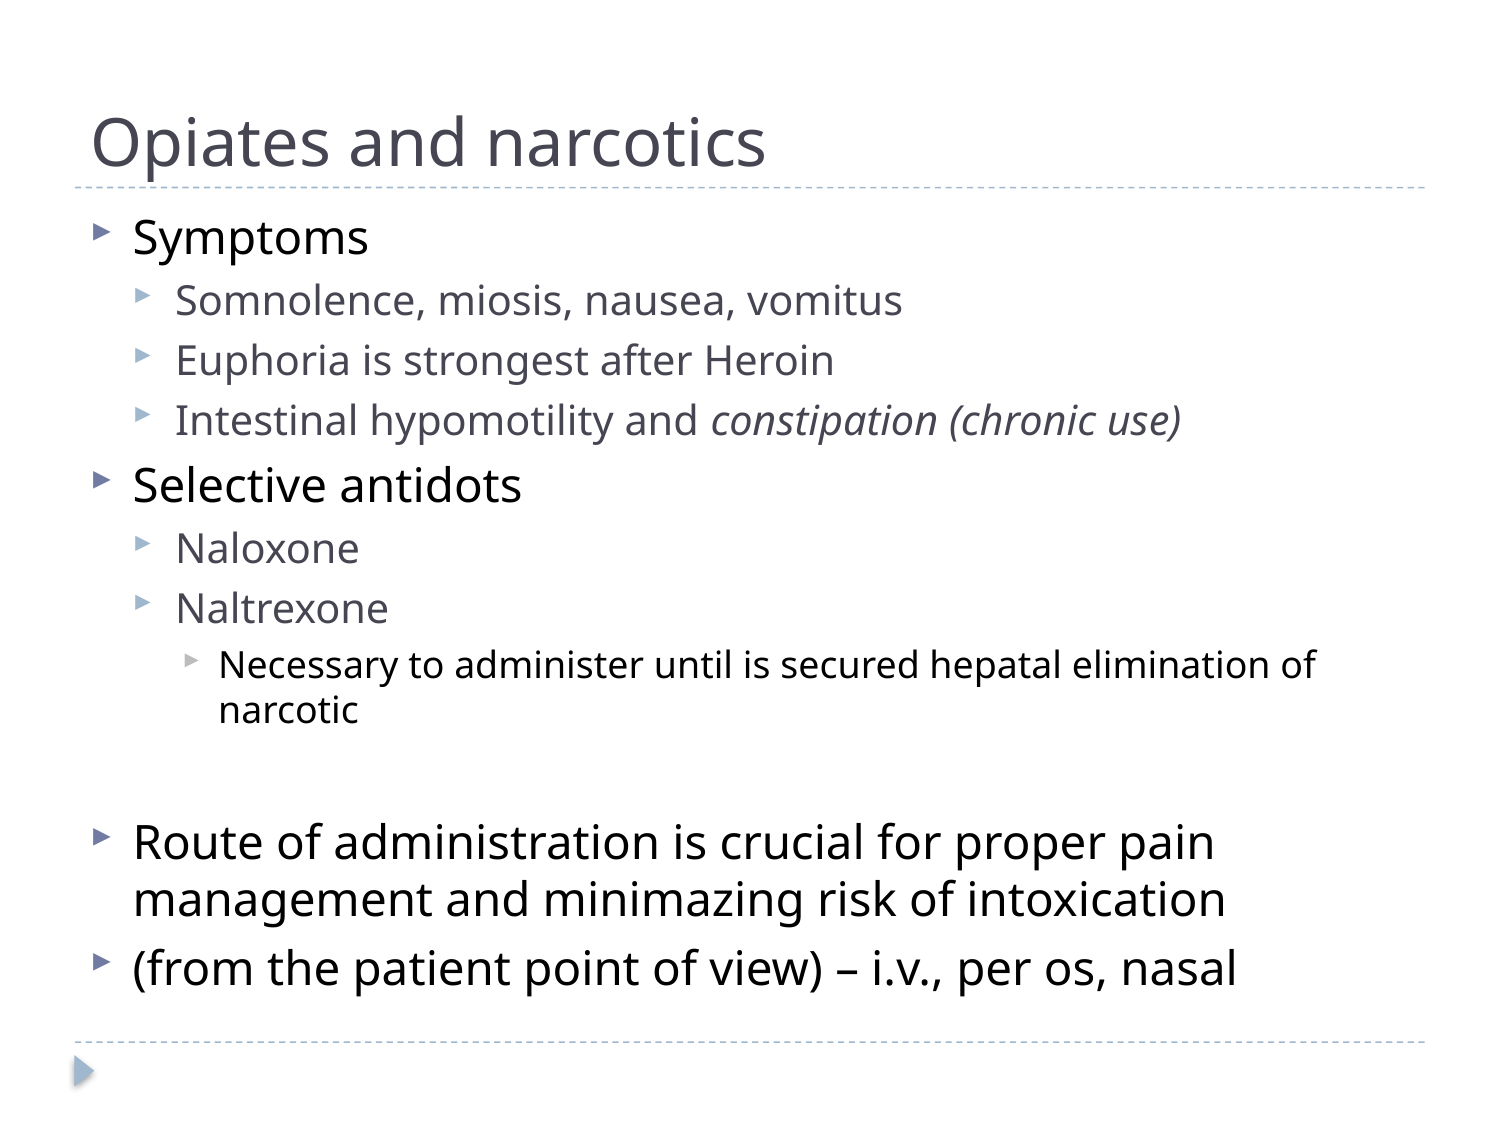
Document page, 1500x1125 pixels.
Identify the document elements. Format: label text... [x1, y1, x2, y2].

list Symptoms Somnolence, miosis, nausea, vomitus Euphoria is strongest after Heroin Intestinal hypomotility and constipation (chronic use) Selective antidots Naloxone Naltrexone Necessary to administer until is secured hepatal elimination of narcotic Route of administration is crucial for proper pain management and minimazing risk of intoxication (from the patient point of view) – i.v., per os, nasal [74, 199, 1426, 1011]
title Opiates and narcotics [74, 24, 1426, 188]
